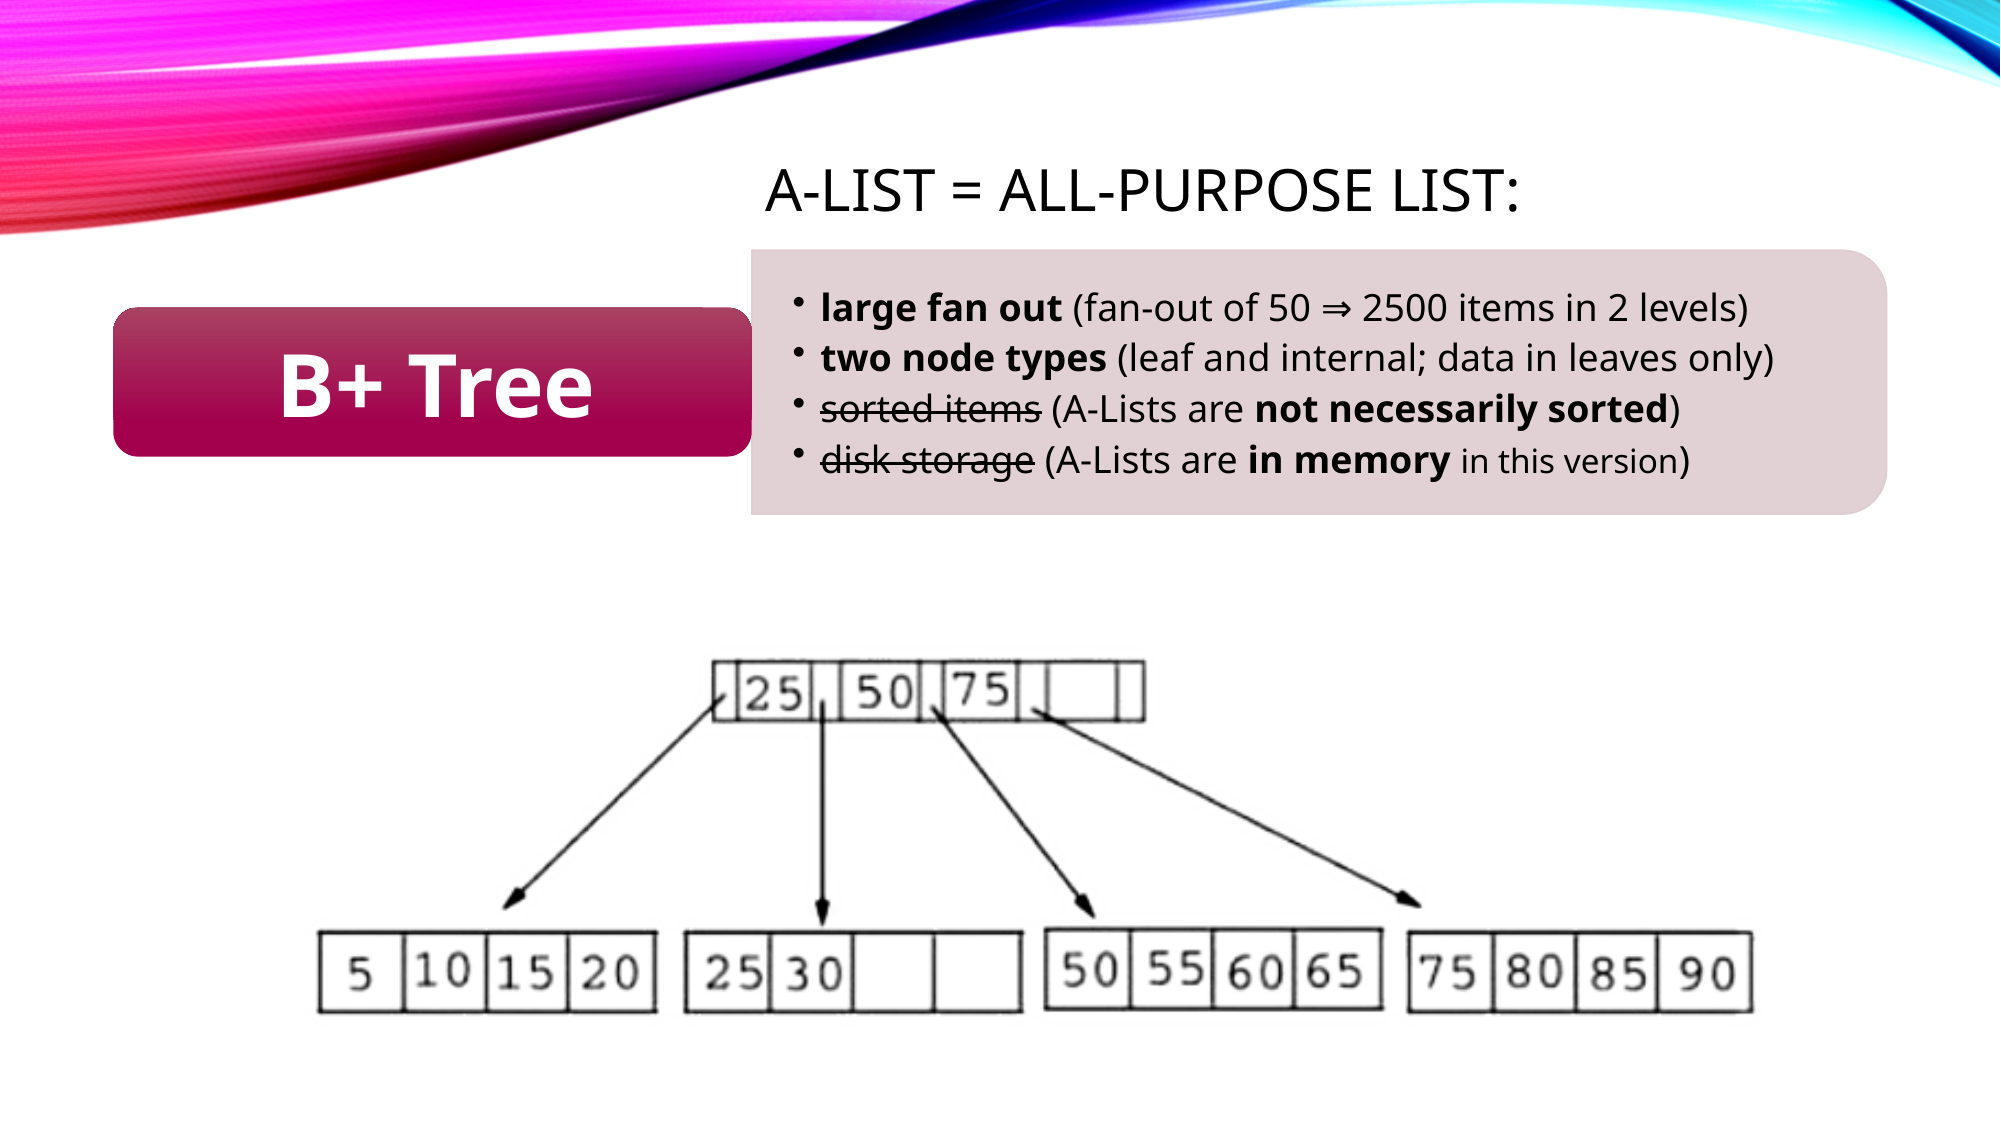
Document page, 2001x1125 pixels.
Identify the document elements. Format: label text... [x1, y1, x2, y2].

title A-LIST = All-purpose List: [750, 86, 1690, 249]
picture [275, 618, 1791, 1068]
picture [1890, 0, 2000, 75]
picture [1910, 0, 2000, 45]
picture [0, 0, 2000, 237]
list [112, 249, 1888, 515]
